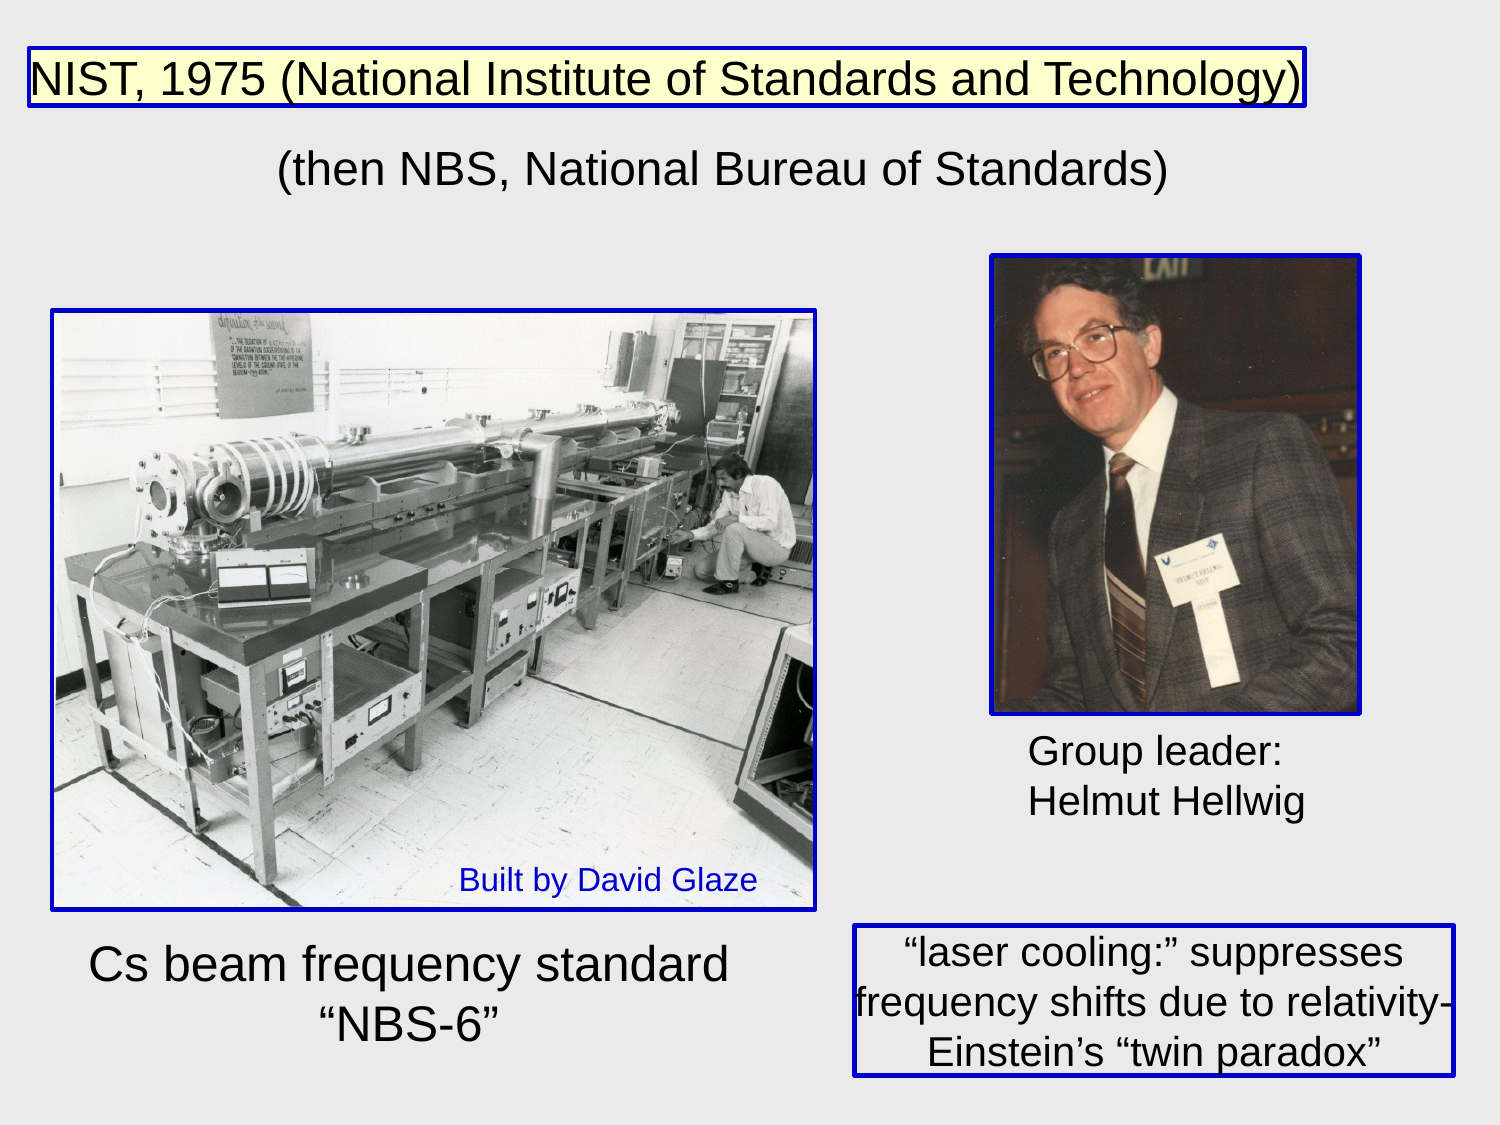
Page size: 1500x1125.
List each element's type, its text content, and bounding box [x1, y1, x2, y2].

text_box (then NBS, National Bureau of Standards) [268, 130, 1179, 203]
text_box NIST, 1975 (National Institute of Standards and Technology) [29, 47, 1305, 106]
text_box “laser cooling:” suppresses frequency shifts due to relativity- Einstein’s “twin paradox” [854, 925, 1454, 1076]
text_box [993, 257, 1358, 827]
picture [54, 312, 813, 908]
text_box Cs beam frequency standard “NBS-6” [80, 923, 738, 1059]
